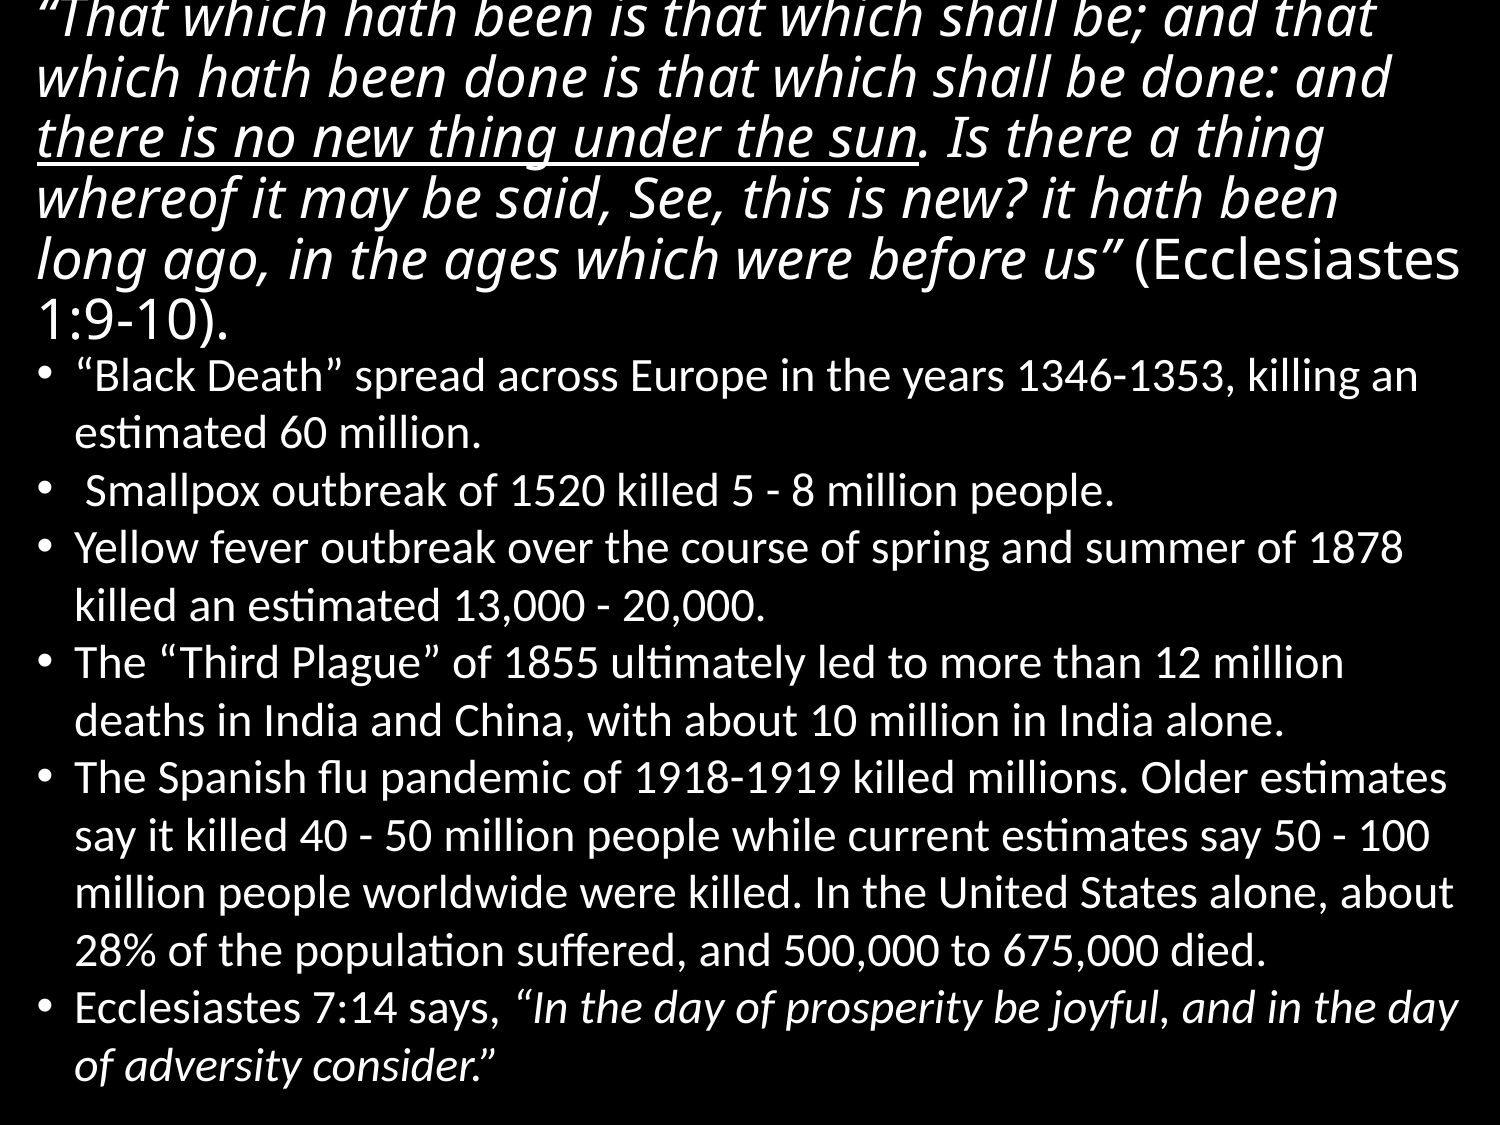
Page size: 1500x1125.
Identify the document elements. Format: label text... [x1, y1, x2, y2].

list “Black Death” spread across Europe in the years 1346-1353, killing an estimated 60 million. Smallpox outbreak of 1520 killed 5 - 8 million people. Yellow fever outbreak over the course of spring and summer of 1878 killed an estimated 13,000 - 20,000. The “Third Plague” of 1855 ultimately led to more than 12 million deaths in India and China, with about 10 million in India alone. The Spanish flu pandemic of 1918-1919 killed millions. Older estimates say it killed 40 - 50 million people while current estimates say 50 - 100 million people worldwide were killed. In the United States alone, about 28% of the population suffered, and 500,000 to 675,000 died. Ecclesiastes 7:14 says, “In the day of prosperity be joyful, and in the day of adversity consider.” [21, 336, 1479, 1099]
title “That which hath been is that which shall be; and that which hath been done is that which shall be done: and there is no new thing under the sun. Is there a thing whereof it may be said, See, this is new? it hath been long ago, in the ages which were before us” (Ecclesiastes 1:9-10). [21, 0, 1479, 336]
